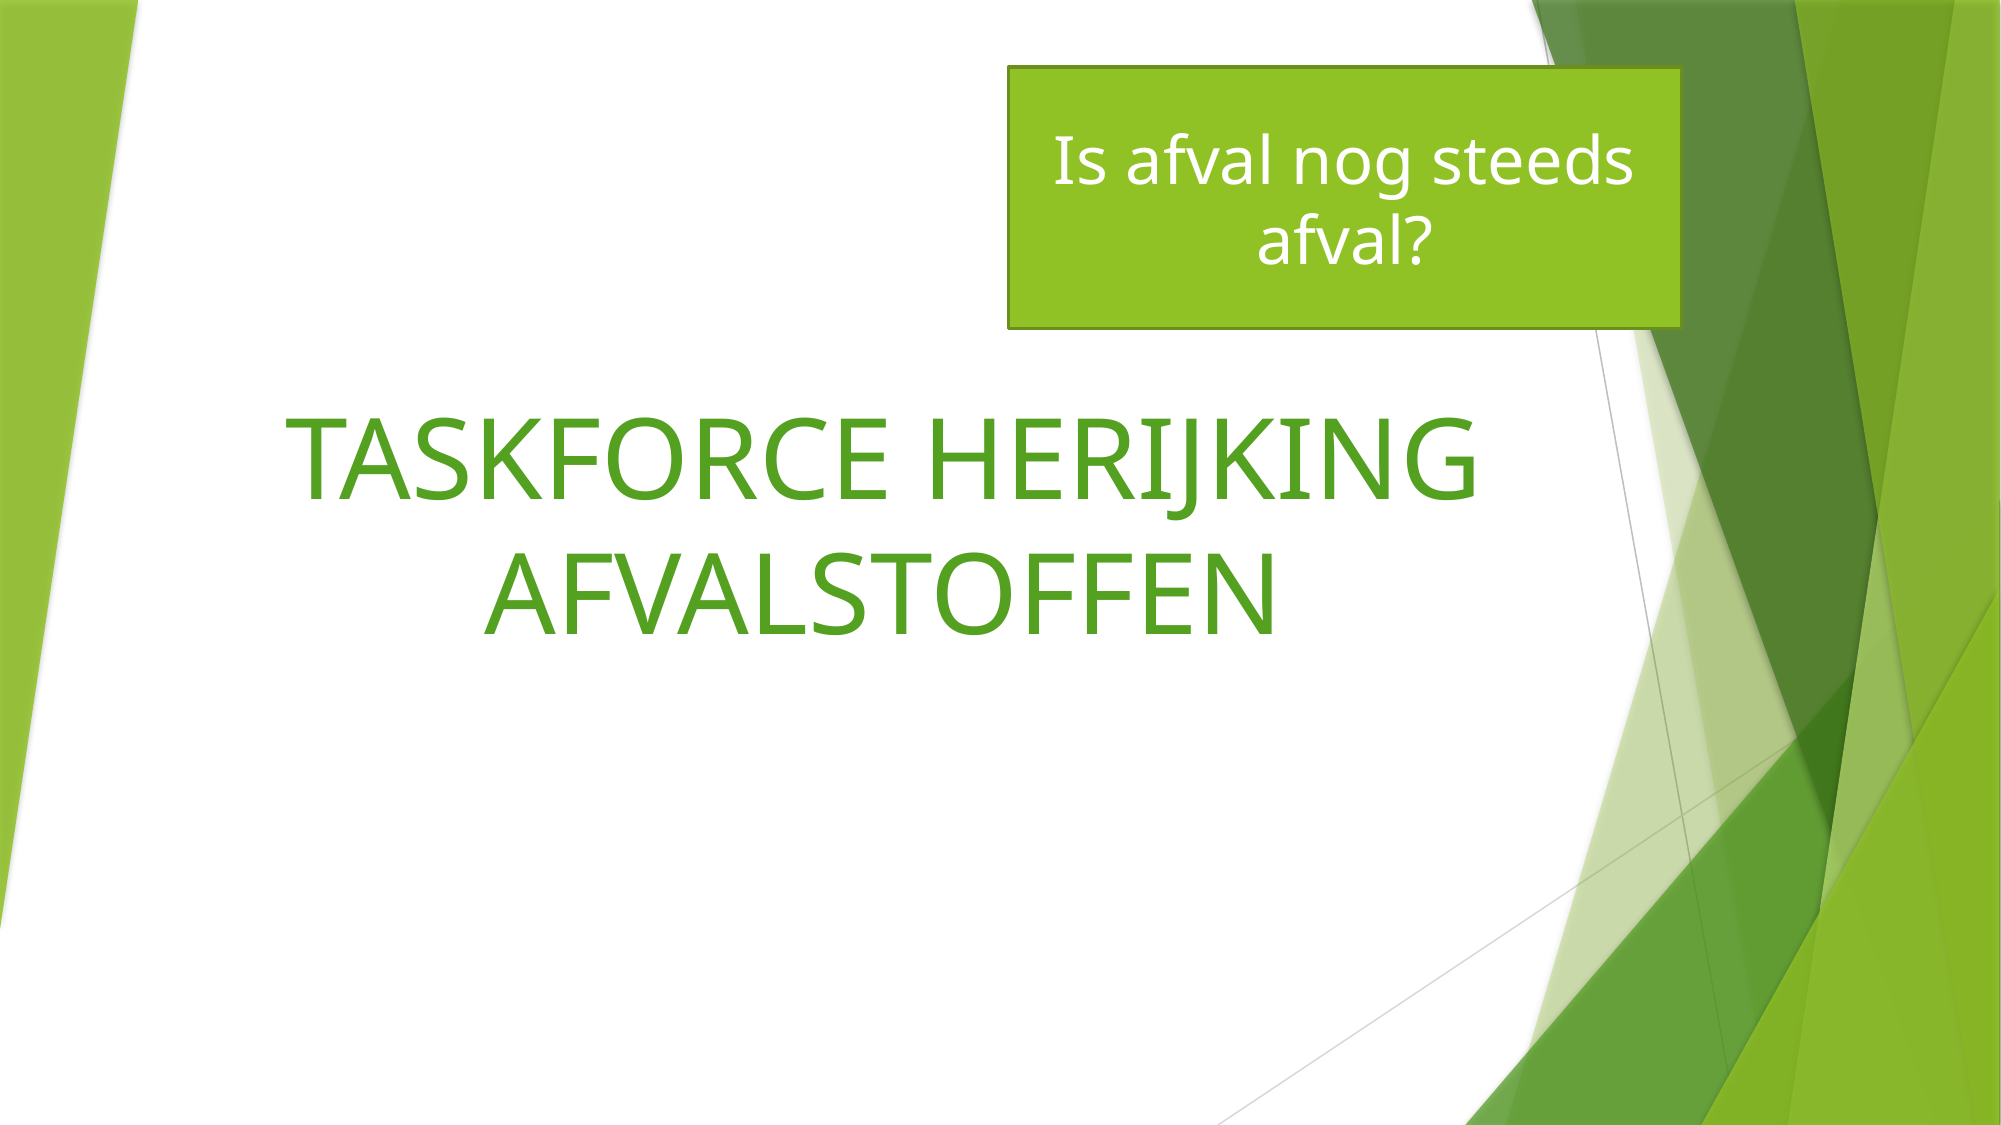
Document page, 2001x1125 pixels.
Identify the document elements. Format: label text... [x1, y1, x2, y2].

text_box Is afval nog steeds afval? [1007, 65, 1683, 330]
title TASKFORCE HERIJKING AFVALSTOFFEN [247, 394, 1522, 665]
